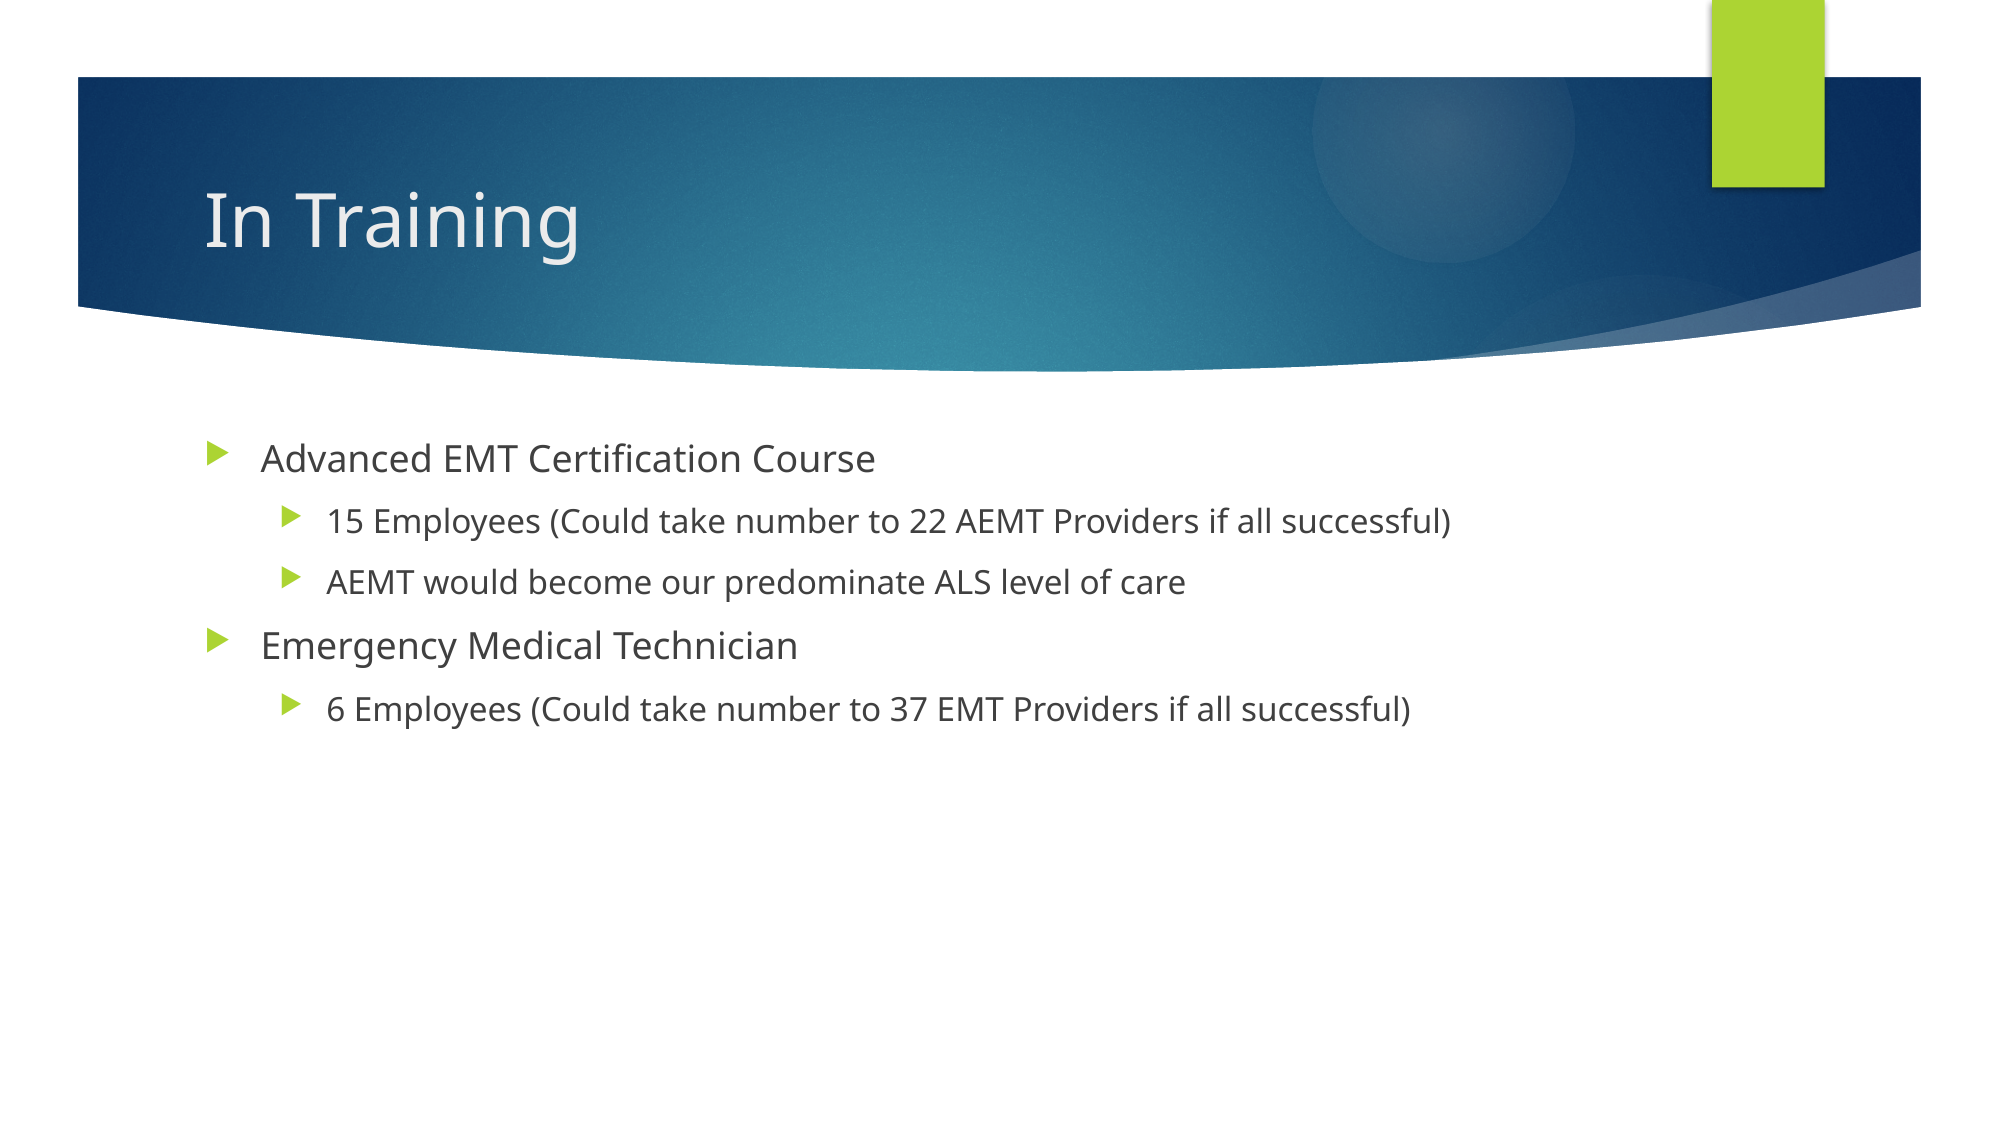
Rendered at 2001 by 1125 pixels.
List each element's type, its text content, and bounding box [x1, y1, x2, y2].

title In Training [189, 159, 1627, 276]
list Advanced EMT Certification Course 15 Employees (Could take number to 22 AEMT Providers if all successful) AEMT would become our predominate ALS level of care Emergency Medical Technician 6 Employees (Could take number to 37 EMT Providers if all successful) [189, 427, 1627, 988]
